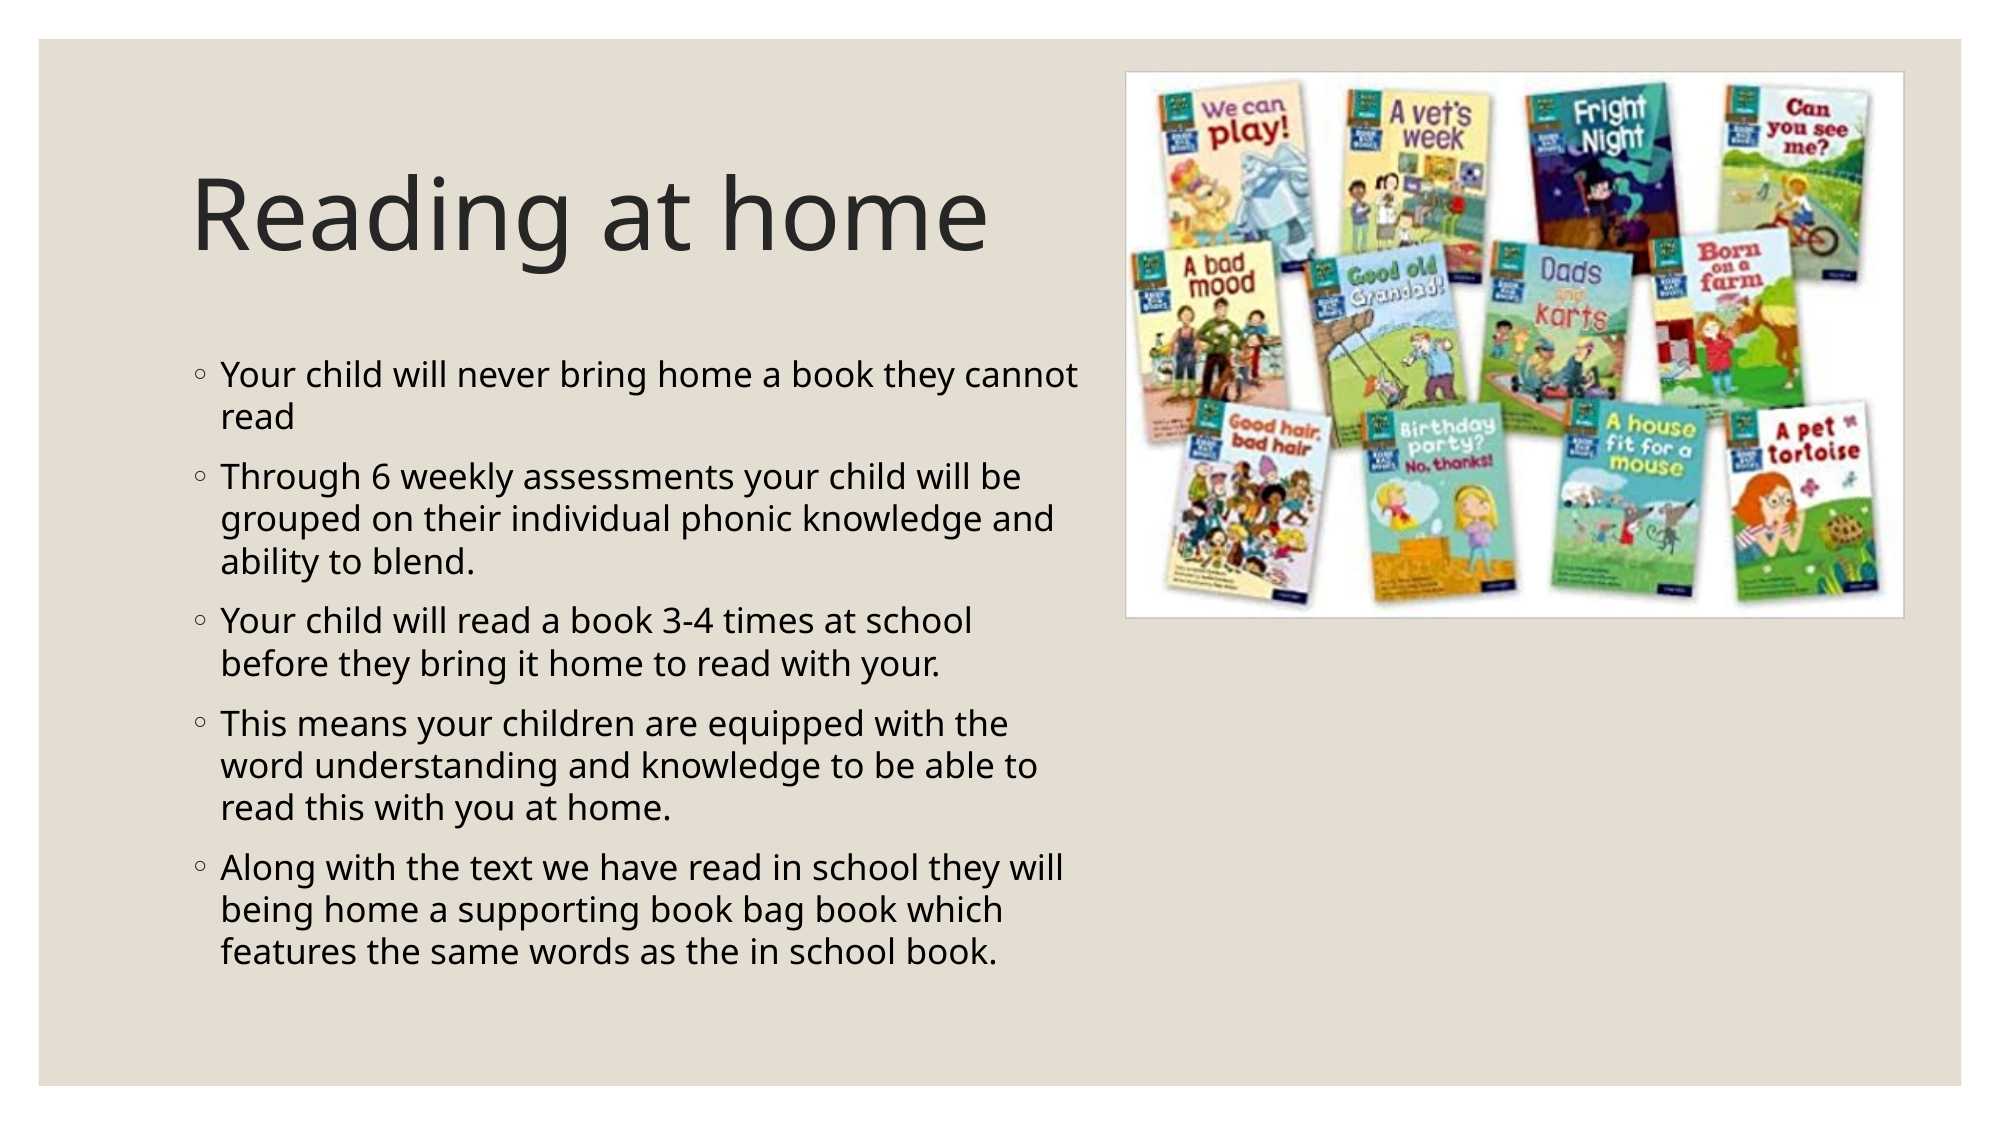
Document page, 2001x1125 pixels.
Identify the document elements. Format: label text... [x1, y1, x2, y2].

title Reading at home [174, 105, 1119, 331]
list Your child will never bring home a book they cannot read Through 6 weekly assessments your child will be grouped on their individual phonic knowledge and ability to blend. Your child will read a book 3-4 times at school before they bring it home to read with your. This means your children are equipped with the word understanding and knowledge to be able to read this with you at home. Along with the text we have read in school they will being home a supporting book bag book which features the same words as the in school book. [174, 345, 1100, 990]
picture [1124, 71, 1905, 619]
